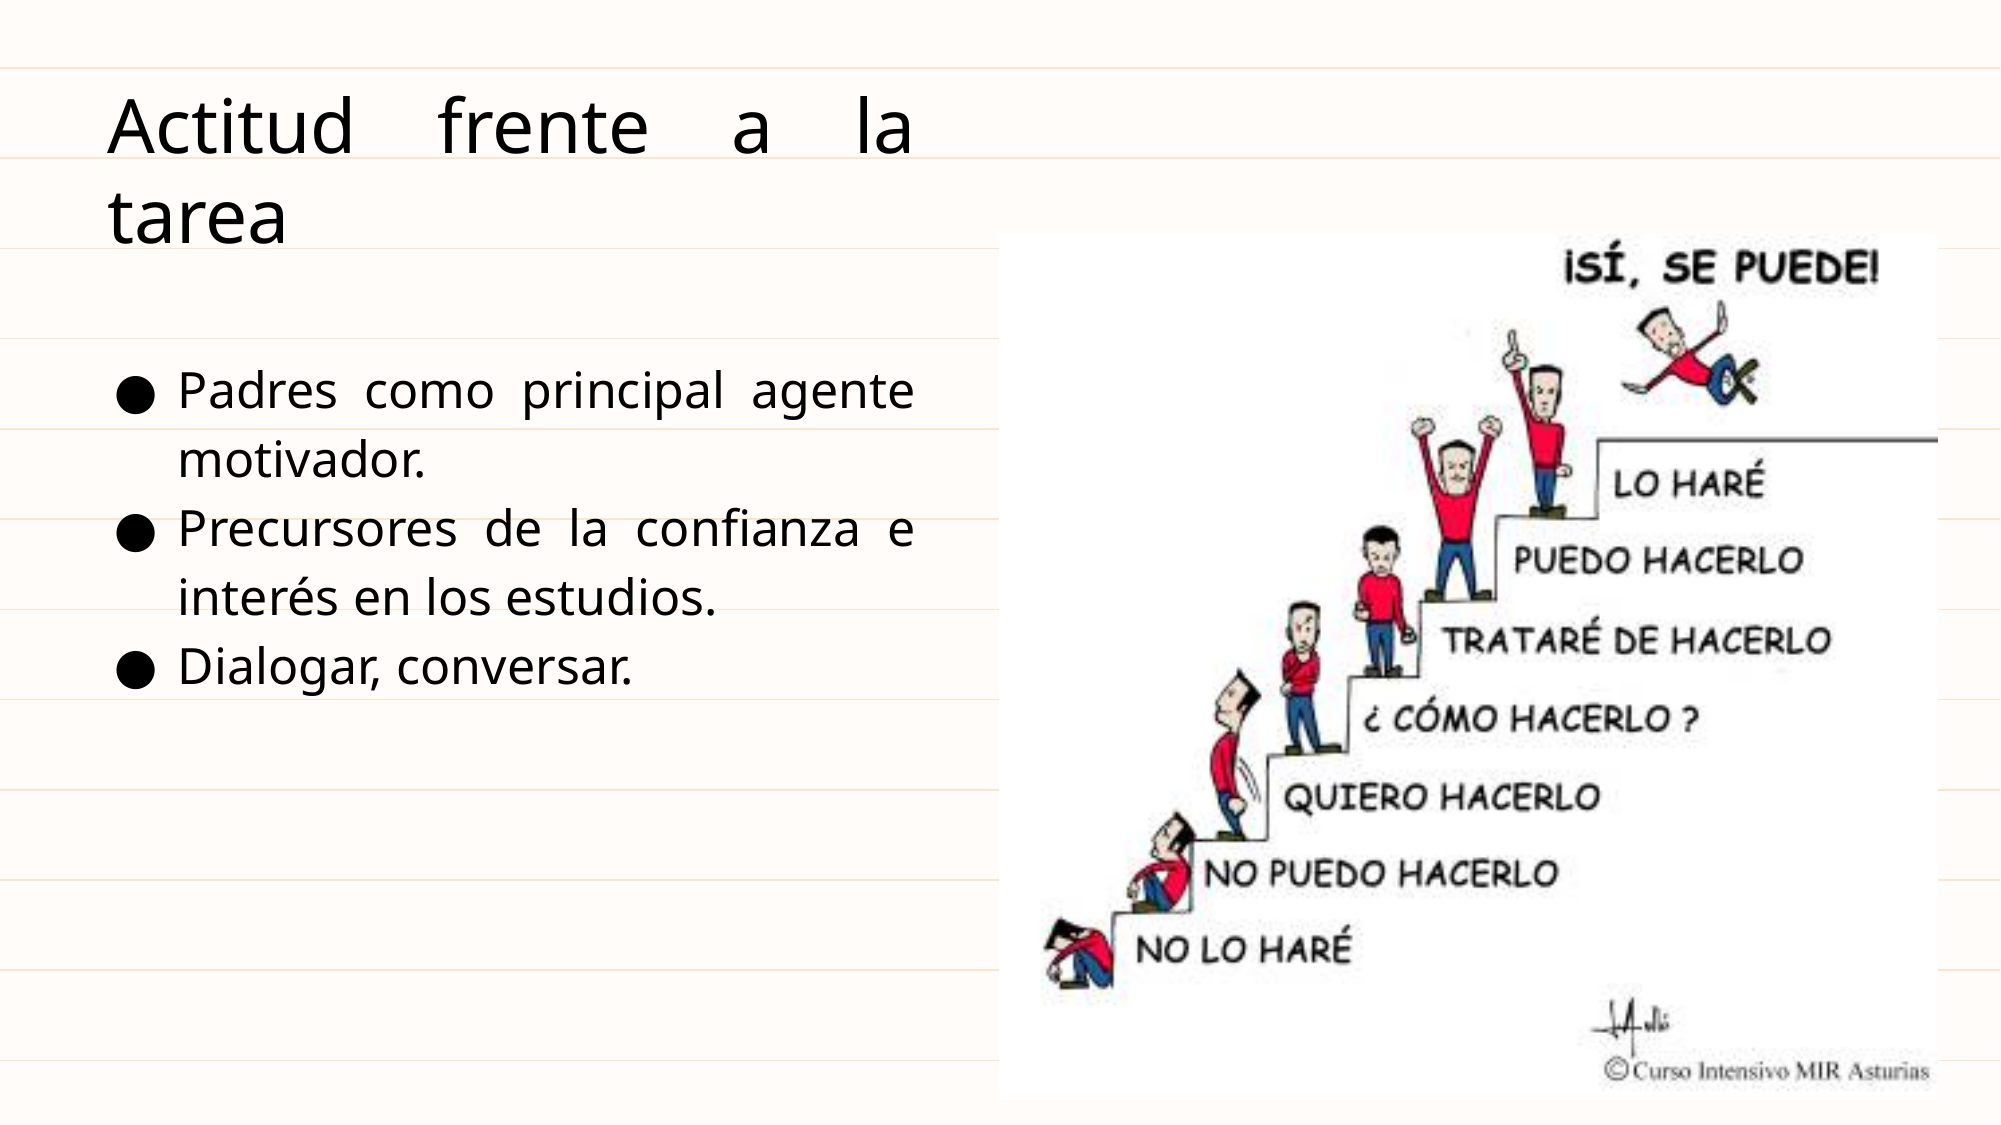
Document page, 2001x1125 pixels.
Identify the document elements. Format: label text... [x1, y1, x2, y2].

picture [999, 234, 1938, 1101]
list Padres como principal agente motivador. Precursores de la confianza e interés en los estudios. Dialogar, conversar. [62, 334, 931, 1059]
title Actitud frente a la tarea [92, 113, 931, 274]
